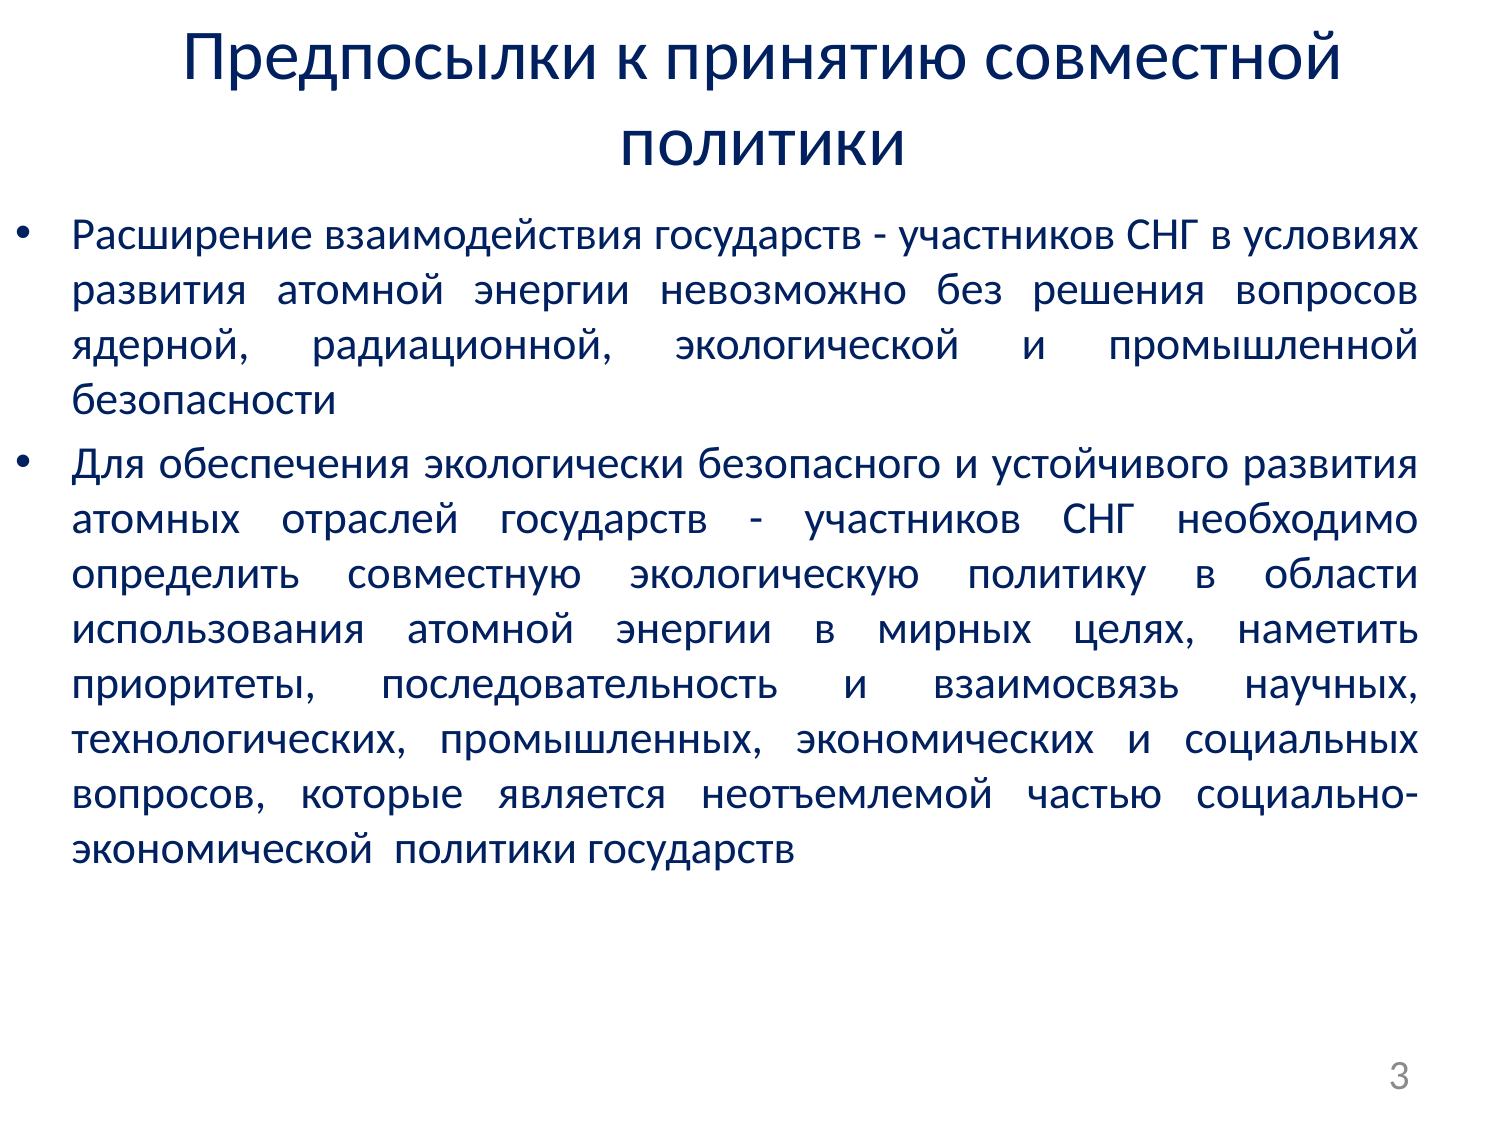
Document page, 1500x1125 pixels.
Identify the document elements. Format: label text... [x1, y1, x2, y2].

title Предпосылки к принятию совместной политики [88, 0, 1439, 188]
list Расширение взаимодействия государств - участников СНГ в условиях развития атомной энергии невозможно без решения вопросов ядерной, радиационной, экологической и промышленной безопасности Для обеспечения экологически безопасного и устойчивого развития атомных отраслей государств - участников СНГ необходимо определить совместную экологическую политику в области использования атомной энергии в мирных целях, наметить приоритеты, последовательность и взаимосвязь научных, технологических, промышленных, экономических и социальных вопросов, которые является неотъемлемой частью социально-экономической политики государств [0, 196, 1436, 1125]
slide_number 3 [1074, 1042, 1425, 1103]
